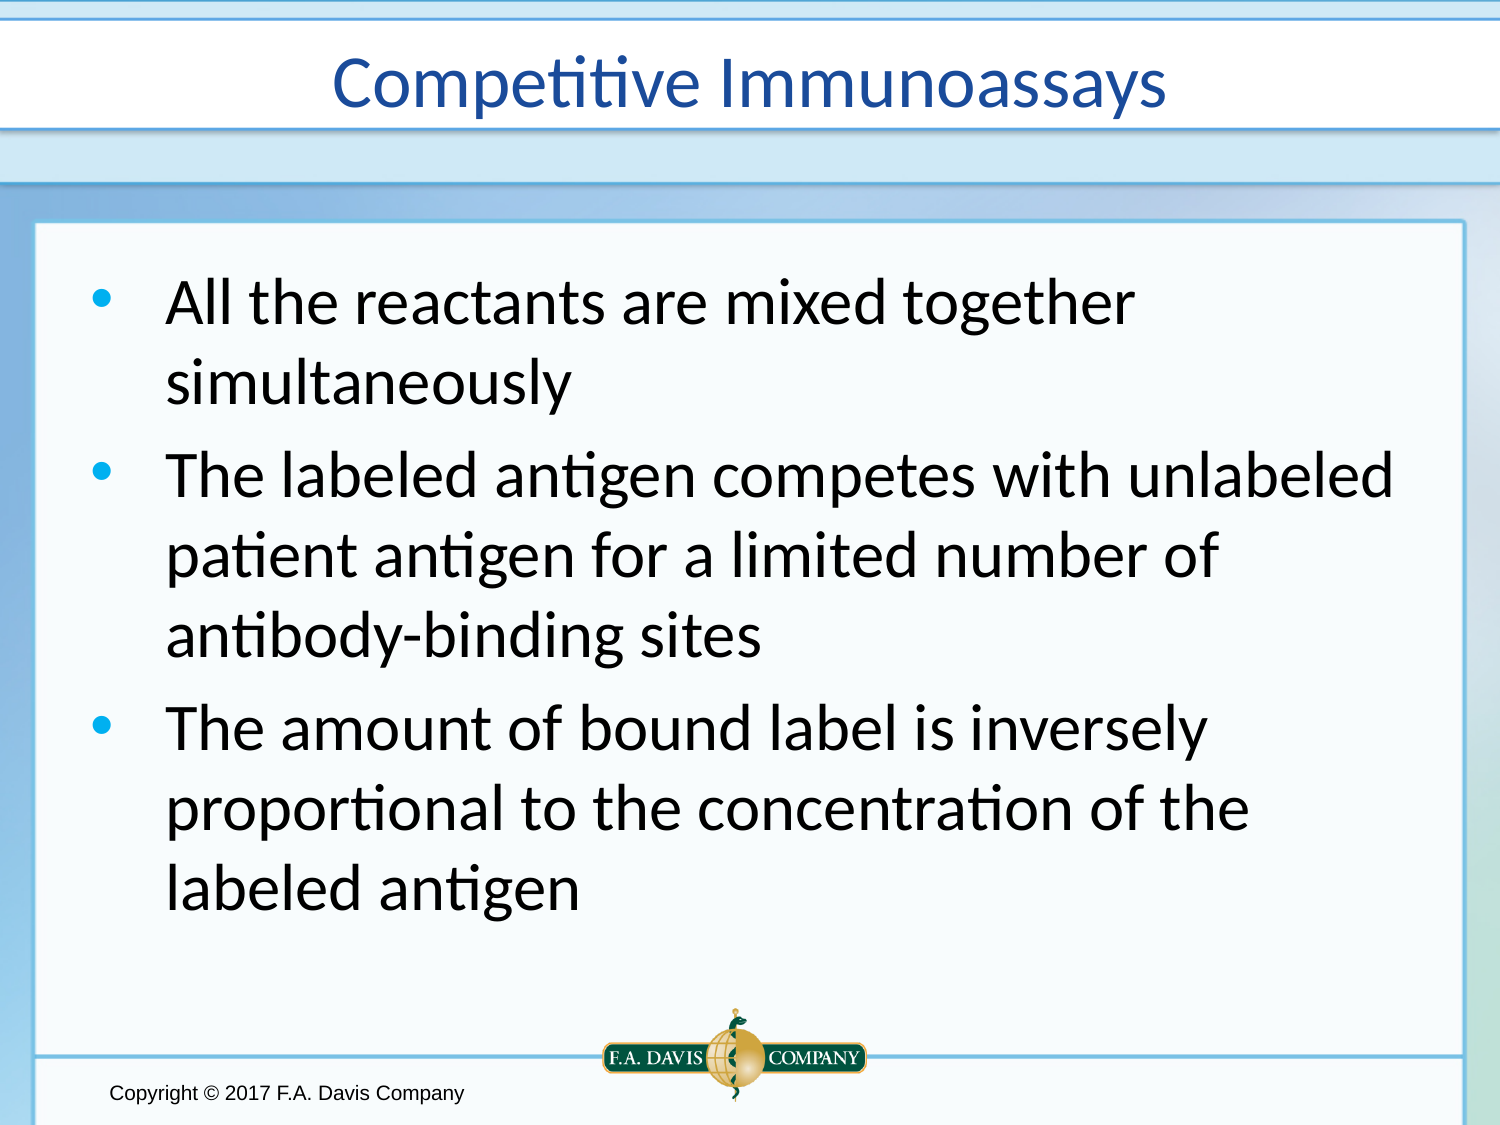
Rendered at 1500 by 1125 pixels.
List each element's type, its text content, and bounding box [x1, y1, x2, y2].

picture [0, 0, 1500, 21]
list All the reactants are mixed together simultaneously The labeled antigen competes with unlabeled patient antigen for a limited number of antibody-binding sites The amount of bound label is inversely proportional to the concentration of the labeled antigen [75, 249, 1425, 1005]
title Competitive Immunoassays [0, 21, 1500, 135]
picture [0, 135, 1500, 1125]
